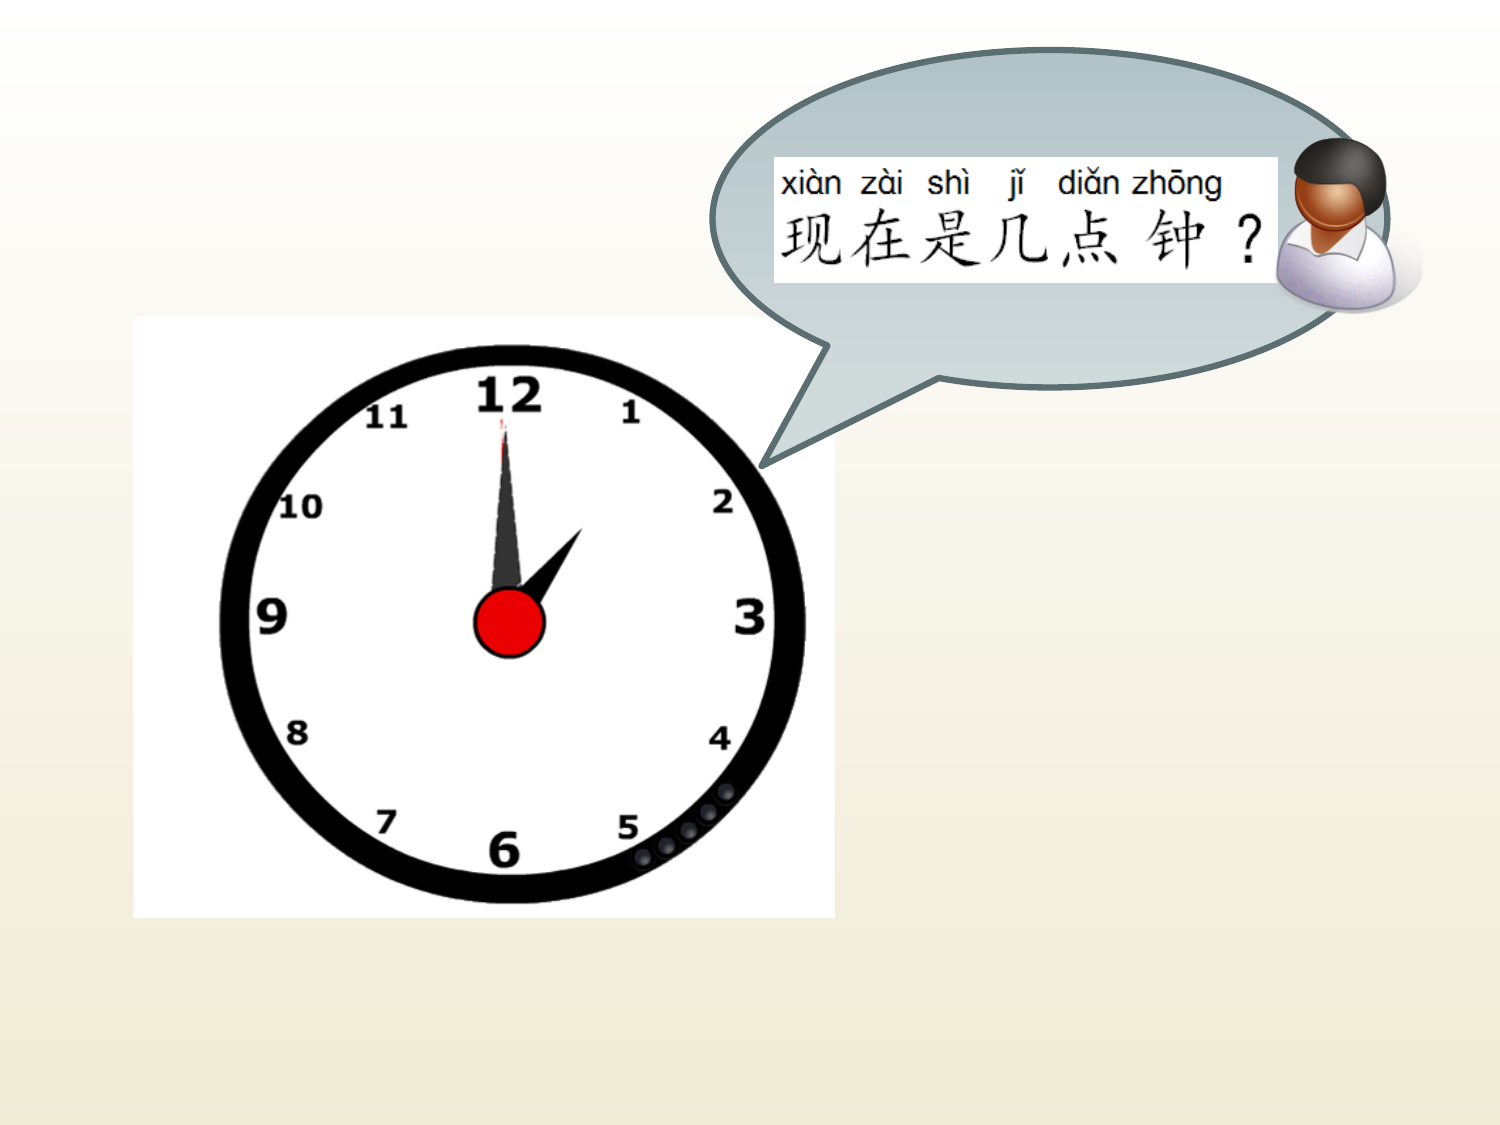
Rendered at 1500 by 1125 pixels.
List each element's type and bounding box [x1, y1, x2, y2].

picture [774, 129, 1442, 322]
text_box [709, 46, 1338, 431]
picture [133, 317, 835, 918]
